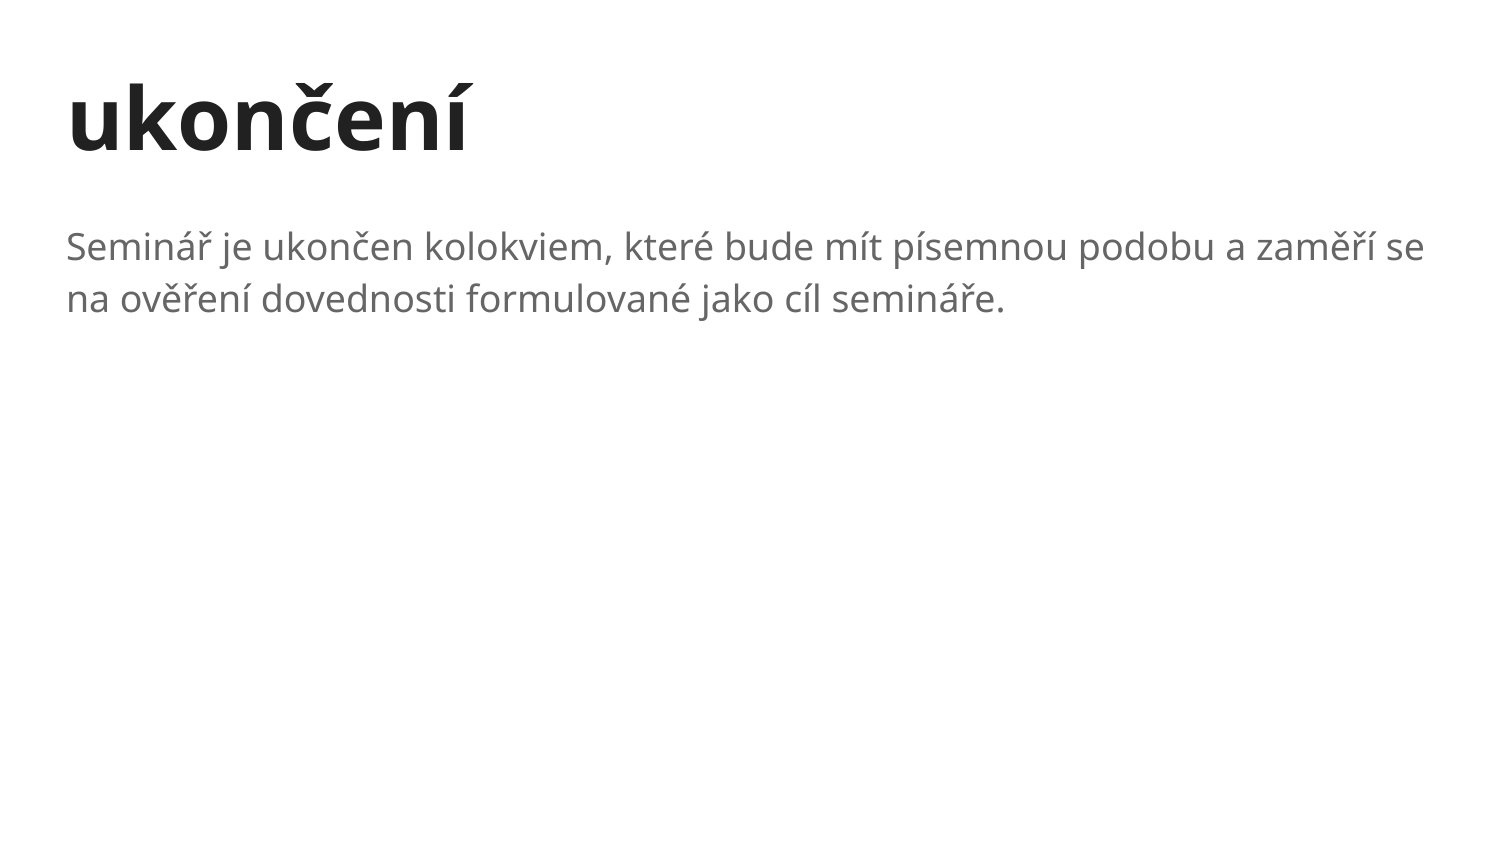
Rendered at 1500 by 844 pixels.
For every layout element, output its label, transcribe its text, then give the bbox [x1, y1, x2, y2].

list Seminář je ukončen kolokviem, které bude mít písemnou podobu a zaměří se na ověření dovednosti formulované jako cíl semináře. [51, 201, 1449, 750]
title ukončení [51, 48, 1449, 180]
